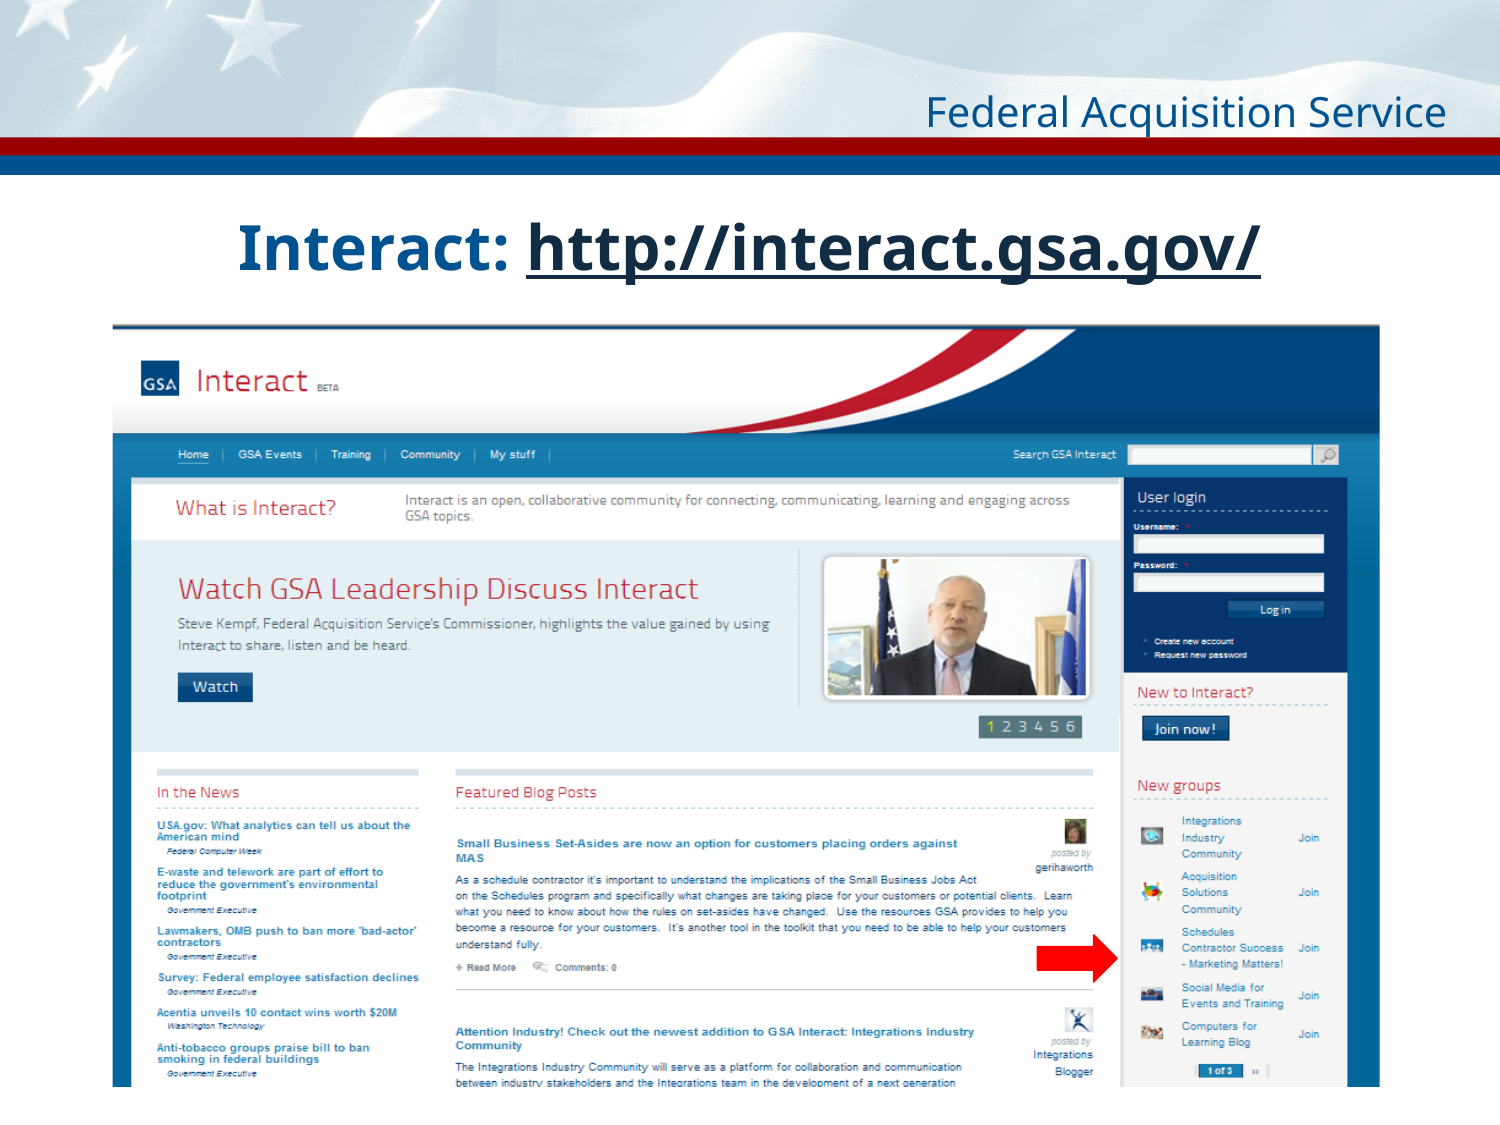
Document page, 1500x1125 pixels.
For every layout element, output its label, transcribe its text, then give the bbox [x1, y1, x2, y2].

picture [1133, 107, 1145, 124]
picture [0, 0, 1500, 137]
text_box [112, 324, 1380, 1088]
title Interact: http://interact.gsa.gov/ [0, 199, 1500, 297]
